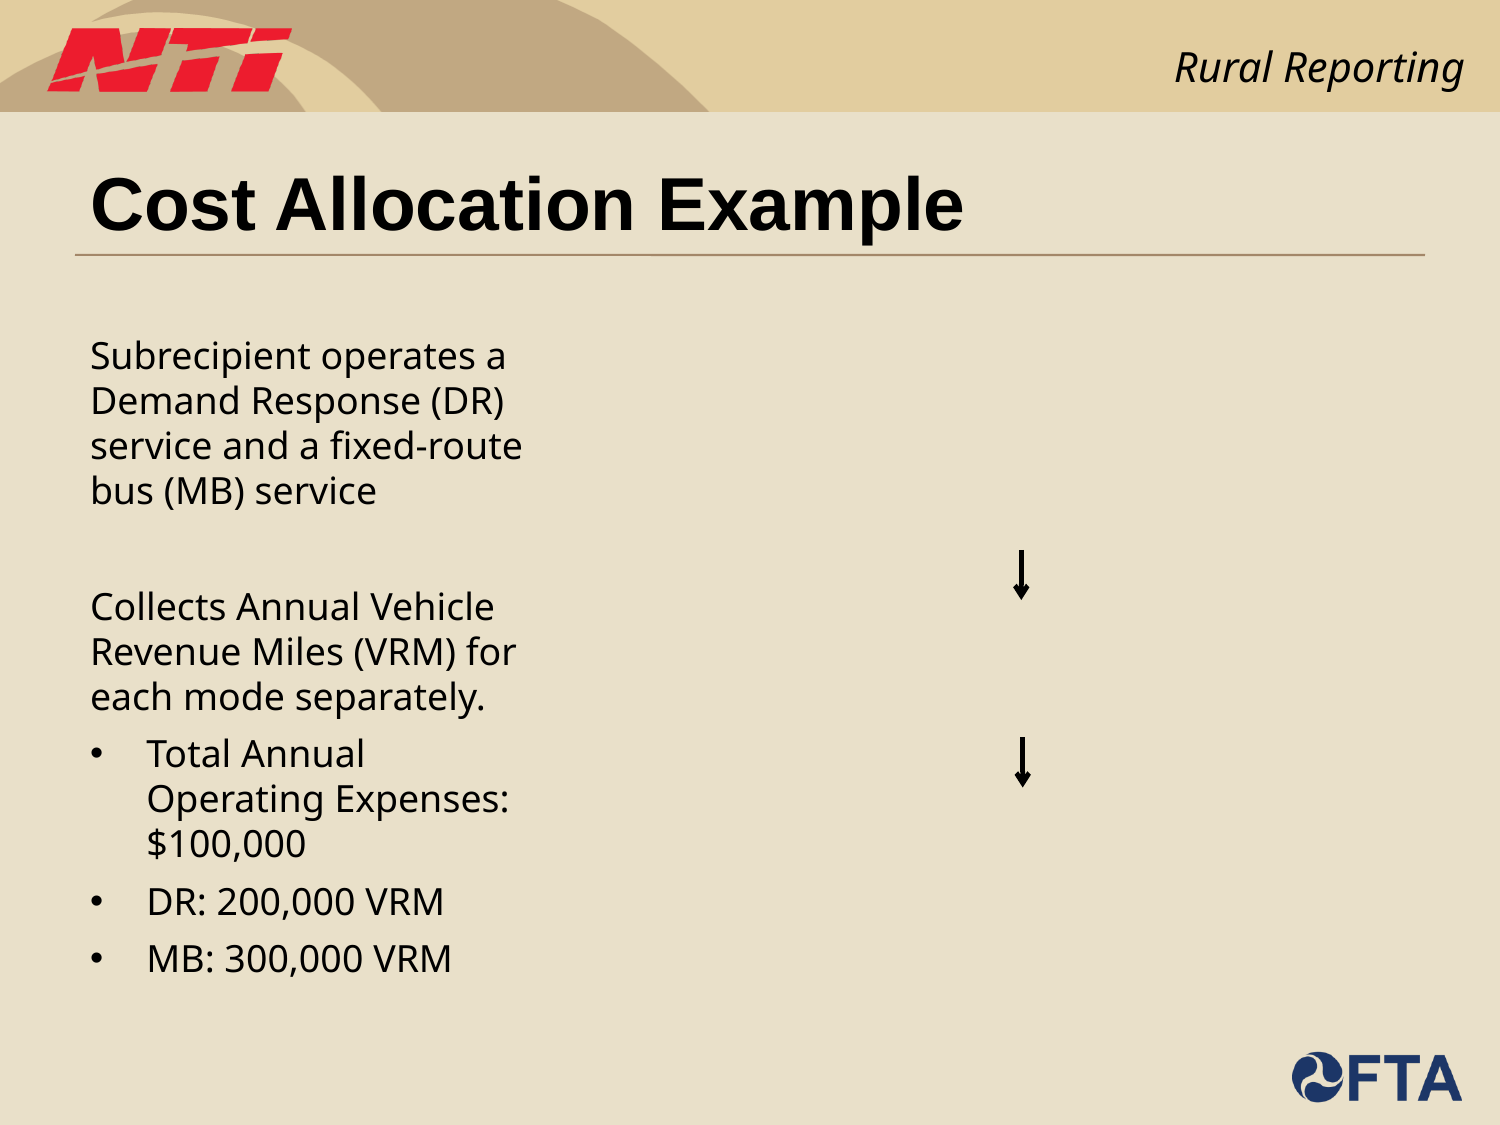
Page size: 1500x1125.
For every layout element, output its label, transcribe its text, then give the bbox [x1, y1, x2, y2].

picture [1292, 1046, 1462, 1124]
list Subrecipient operates a Demand Response (DR) service and a fixed-route bus (MB) service Collects Annual Vehicle Revenue Miles (VRM) for each mode separately. Total Annual Operating Expenses: $100,000 DR: 200,000 VRM MB: 300,000 VRM [75, 324, 550, 963]
title Cost Allocation Example [75, 132, 1425, 268]
picture [0, 0, 1500, 112]
